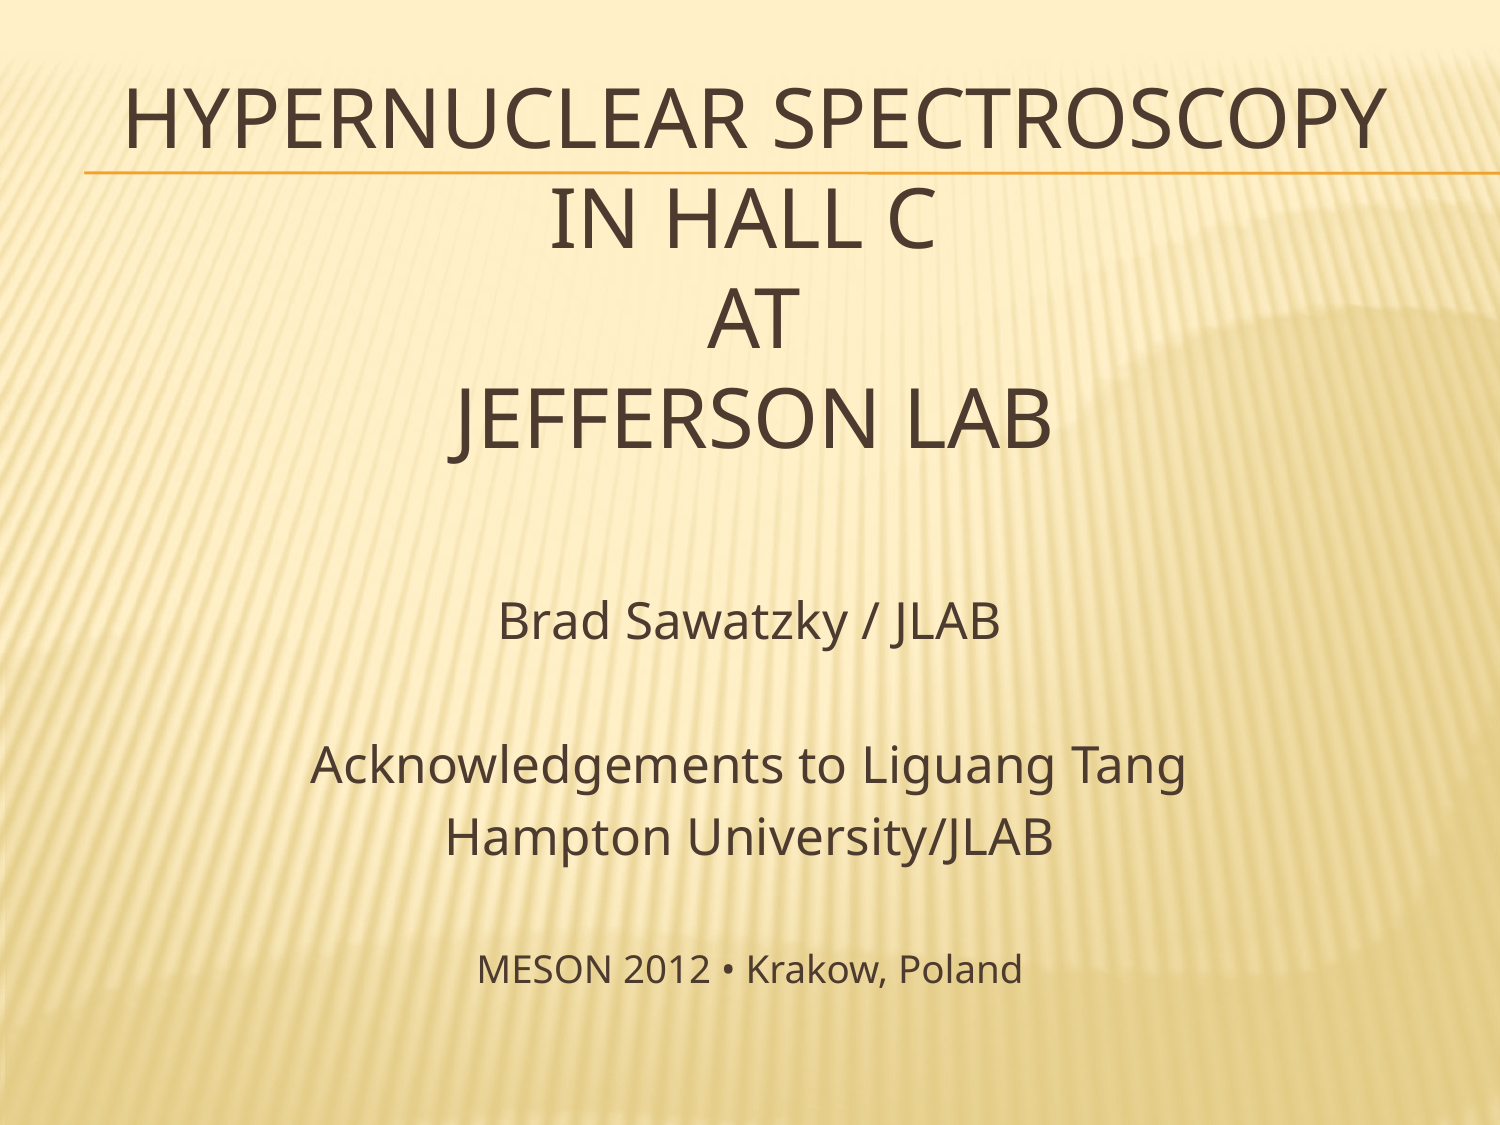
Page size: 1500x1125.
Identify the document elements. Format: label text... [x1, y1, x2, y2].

list Brad Sawatzky / JLAB Acknowledgements to Liguang Tang Hampton University/JLAB MESON 2012 • Krakow, Poland [75, 580, 1425, 1003]
title Hypernuclear spectroscopy in Hall C at Jefferson Lab [60, 56, 1449, 474]
